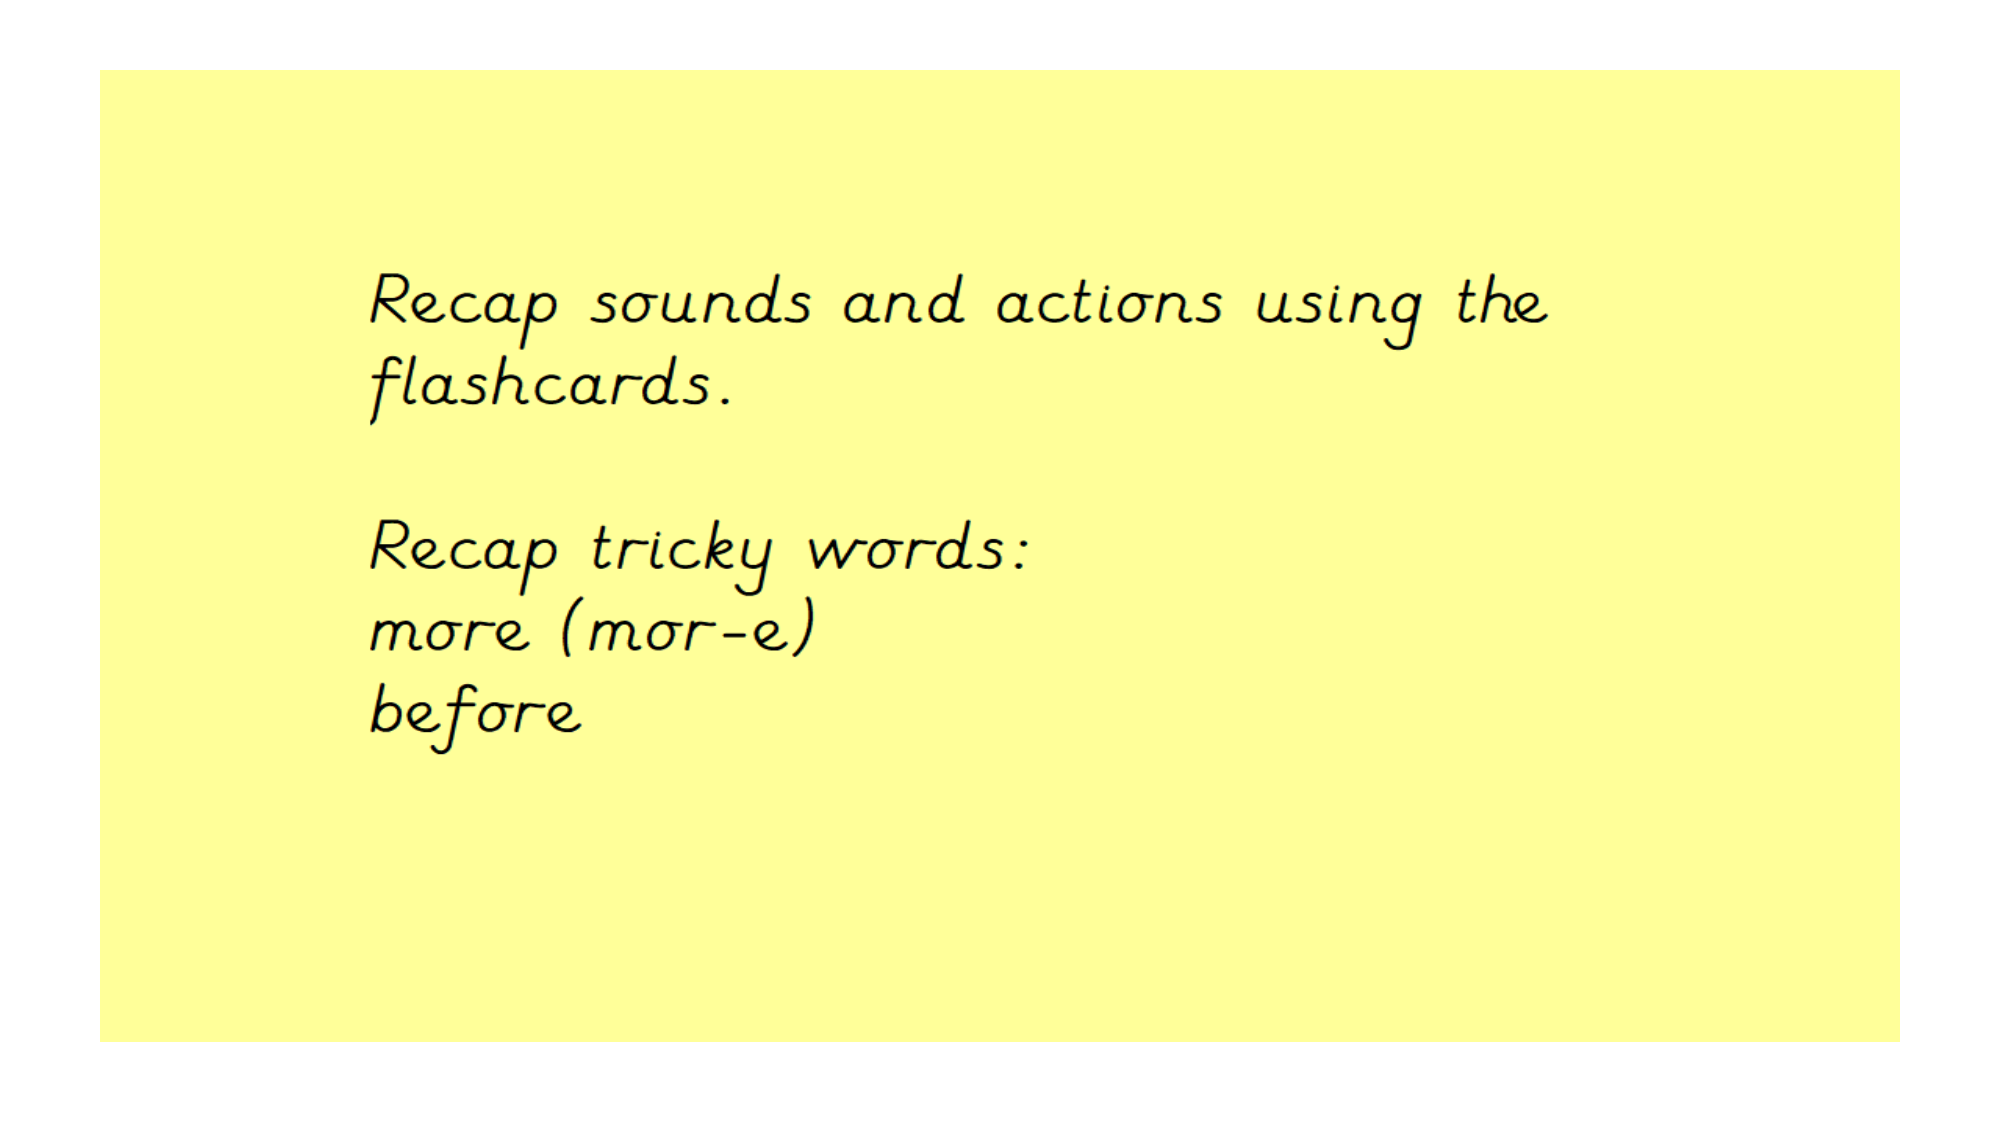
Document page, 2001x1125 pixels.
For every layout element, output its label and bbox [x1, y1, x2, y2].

picture [100, 70, 1900, 1042]
